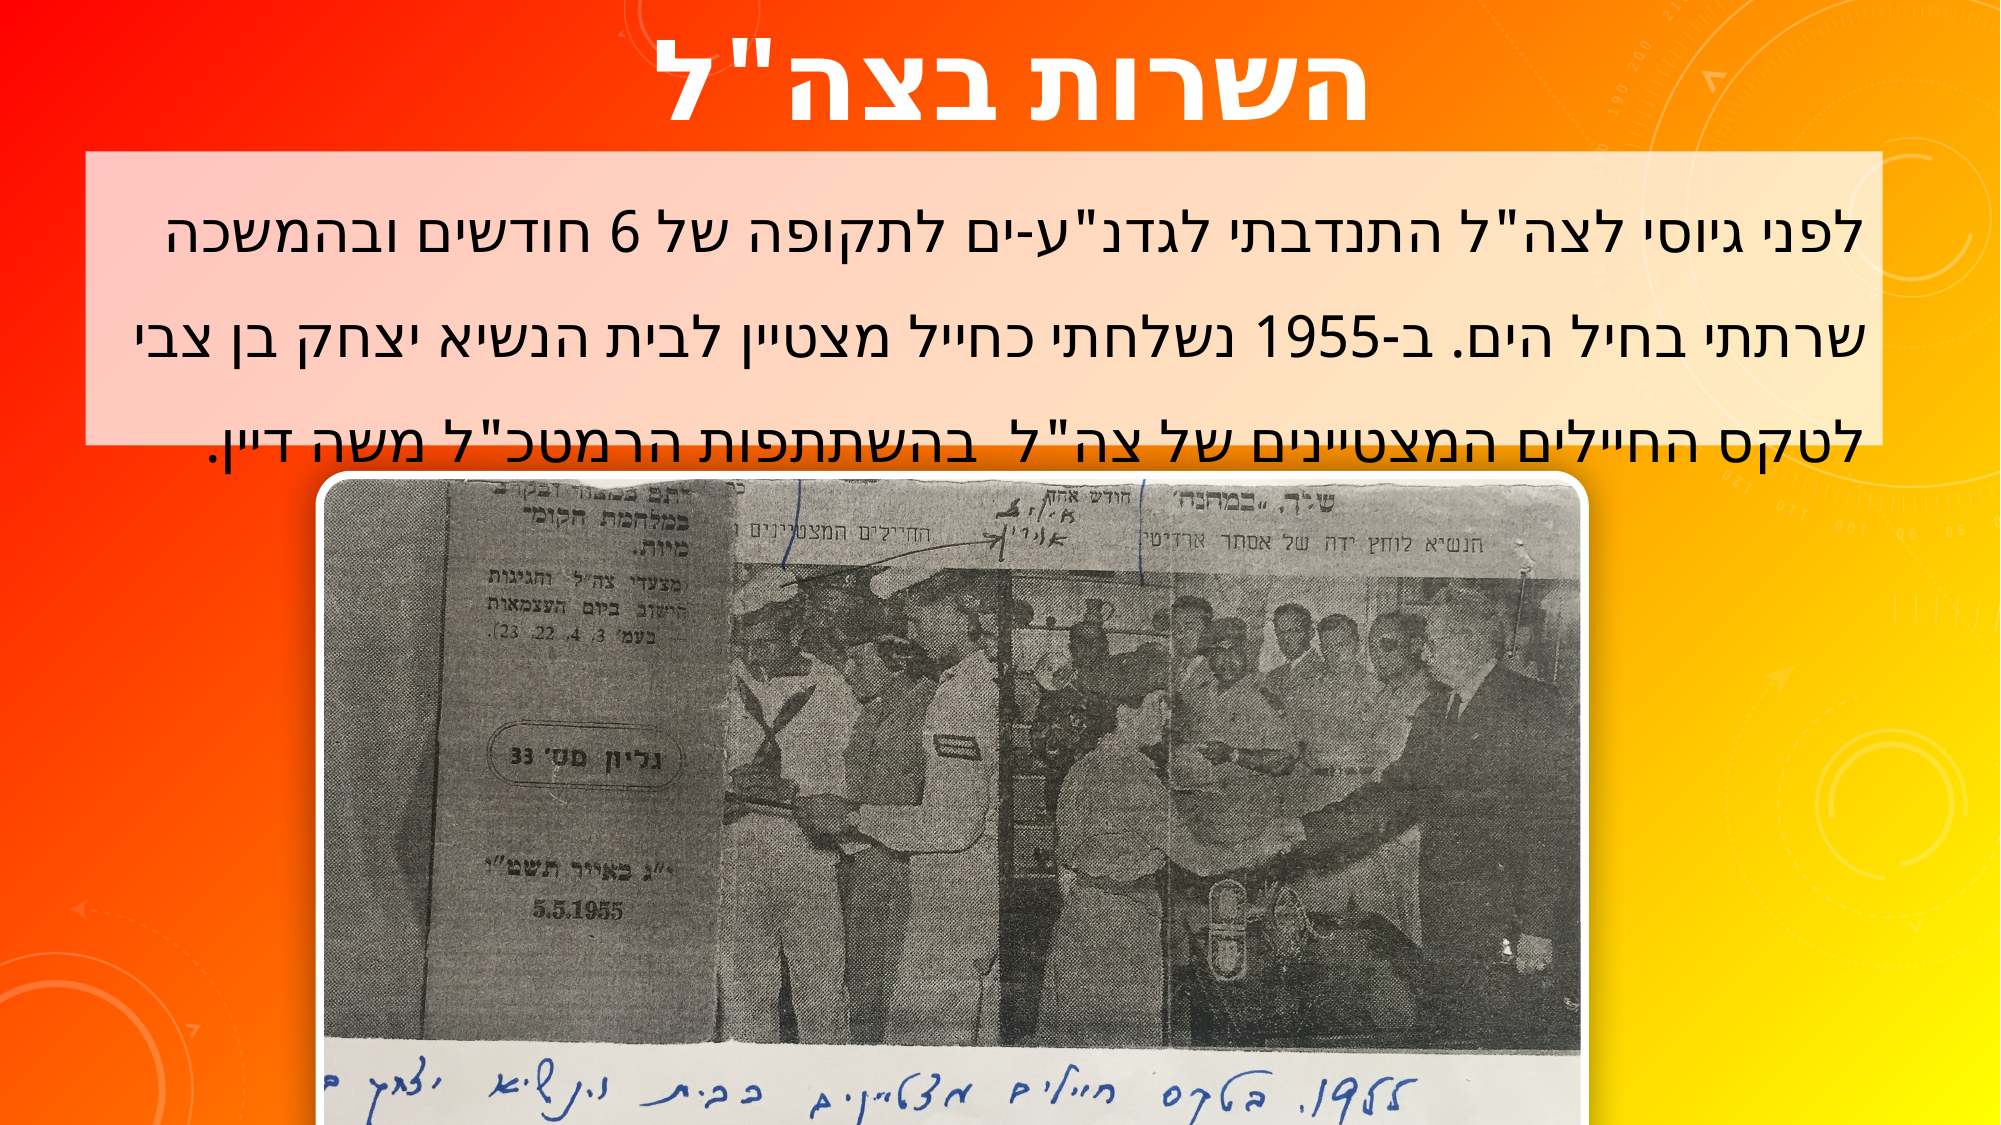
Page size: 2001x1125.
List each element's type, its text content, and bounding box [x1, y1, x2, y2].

list לפני גיוסי לצה"ל התנדבתי לגדנ"ע-ים לתקופה של 6 חודשים ובהמשכה שרתתי בחיל הים. ב-1955 נשלחתי כחייל מצטיין לבית הנשיא יצחק בן צבי לטקס החיילים המצטיינים של צה"ל בהשתתפות הרמטכ"ל משה דיין. [85, 151, 1883, 446]
text_box השרות בצה"ל [637, 0, 1391, 150]
picture [0, 0, 2000, 1125]
